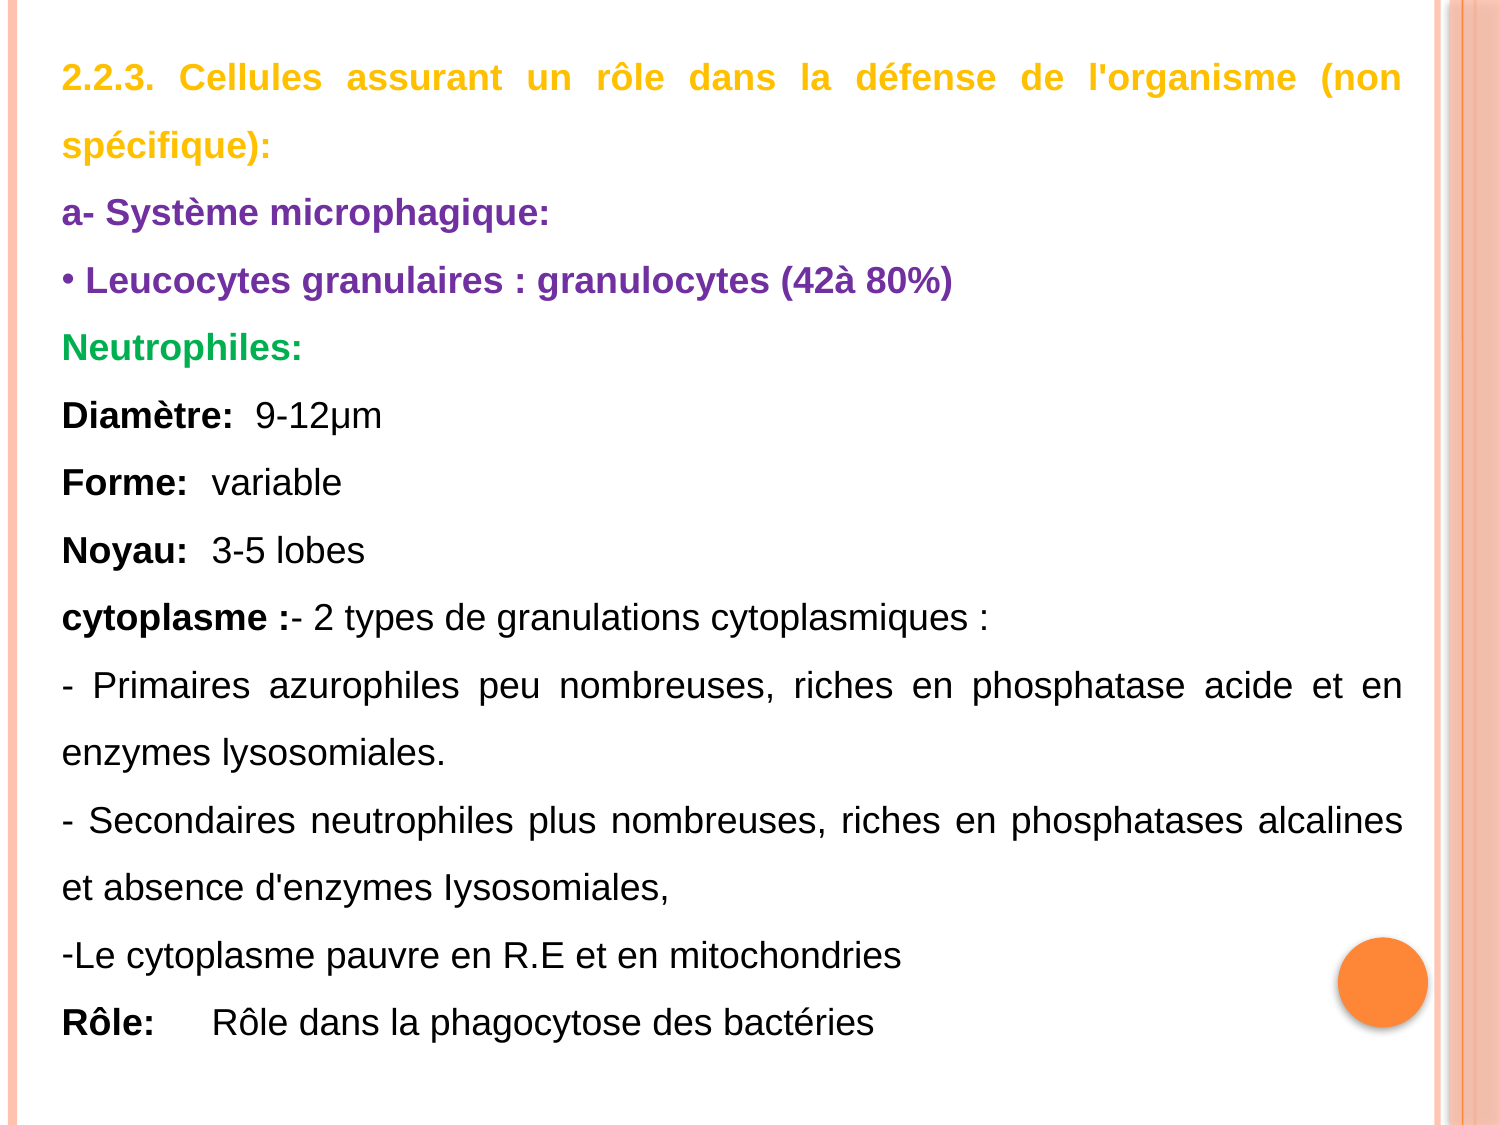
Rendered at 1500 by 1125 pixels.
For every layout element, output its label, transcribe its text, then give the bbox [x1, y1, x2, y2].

text_box 2.2.3. Cellules assurant un rôle dans la défense de l'organisme (non spécifique): a- Système microphagique: Leucocytes granulaires : granulocytes (42à 80%) Neutrophiles: Diamètre: 9-12μm Forme: variable Noyau: 3-5 lobes cytoplasme :- 2 types de granulations cytoplasmiques : - Primaires azurophiles peu nombreuses, riches en phosphatase acide et en enzymes lysosomiales. - Secondaires neutrophiles plus nombreuses, riches en phosphatases alcalines et absence d'enzymes Iysosomiales, Le cytoplasme pauvre en R.E et en mitochondries Rôle: Rôle dans la phagocytose des bactéries [46, 23, 1418, 1125]
